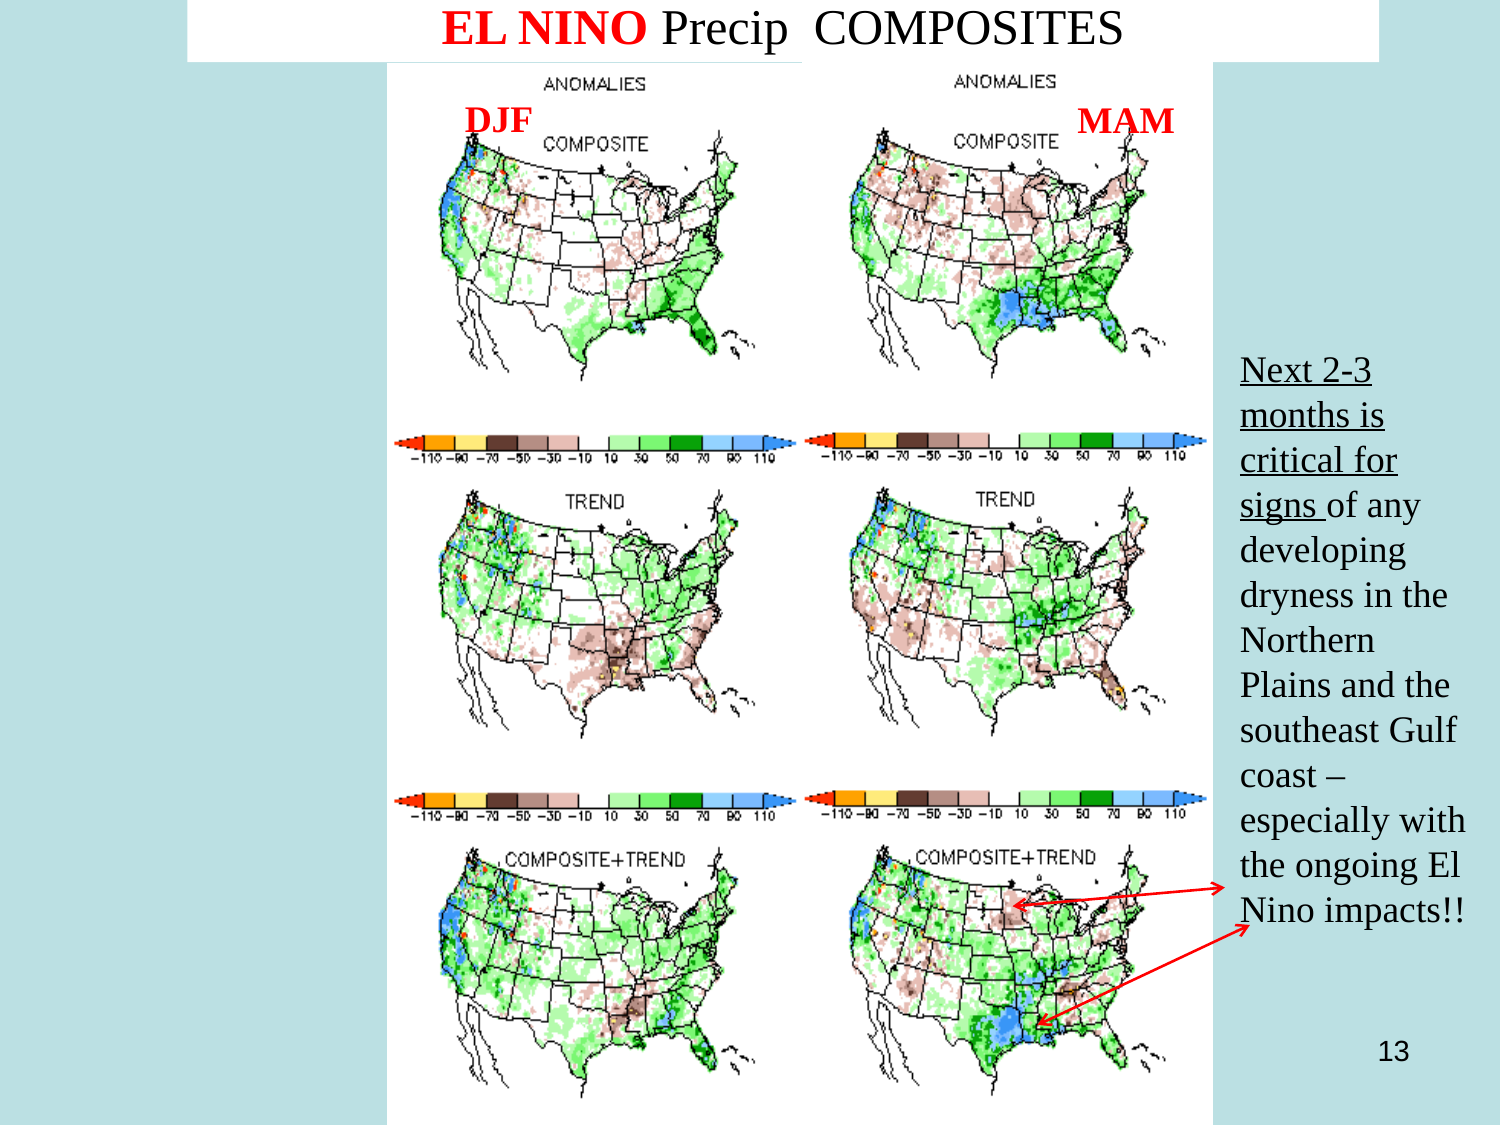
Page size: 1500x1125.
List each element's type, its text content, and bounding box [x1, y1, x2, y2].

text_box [1037, 924, 1251, 1026]
text_box Next 2-3 months is critical for signs of any developing dryness in the Northern Plains and the southeast Gulf coast – especially with the ongoing El Nino impacts!! [1224, 337, 1488, 938]
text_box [1012, 887, 1226, 907]
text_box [387, 62, 1213, 1125]
text_box EL NINO Precip COMPOSITES [187, 0, 1380, 63]
slide_number 13 [1216, 1024, 1426, 1103]
